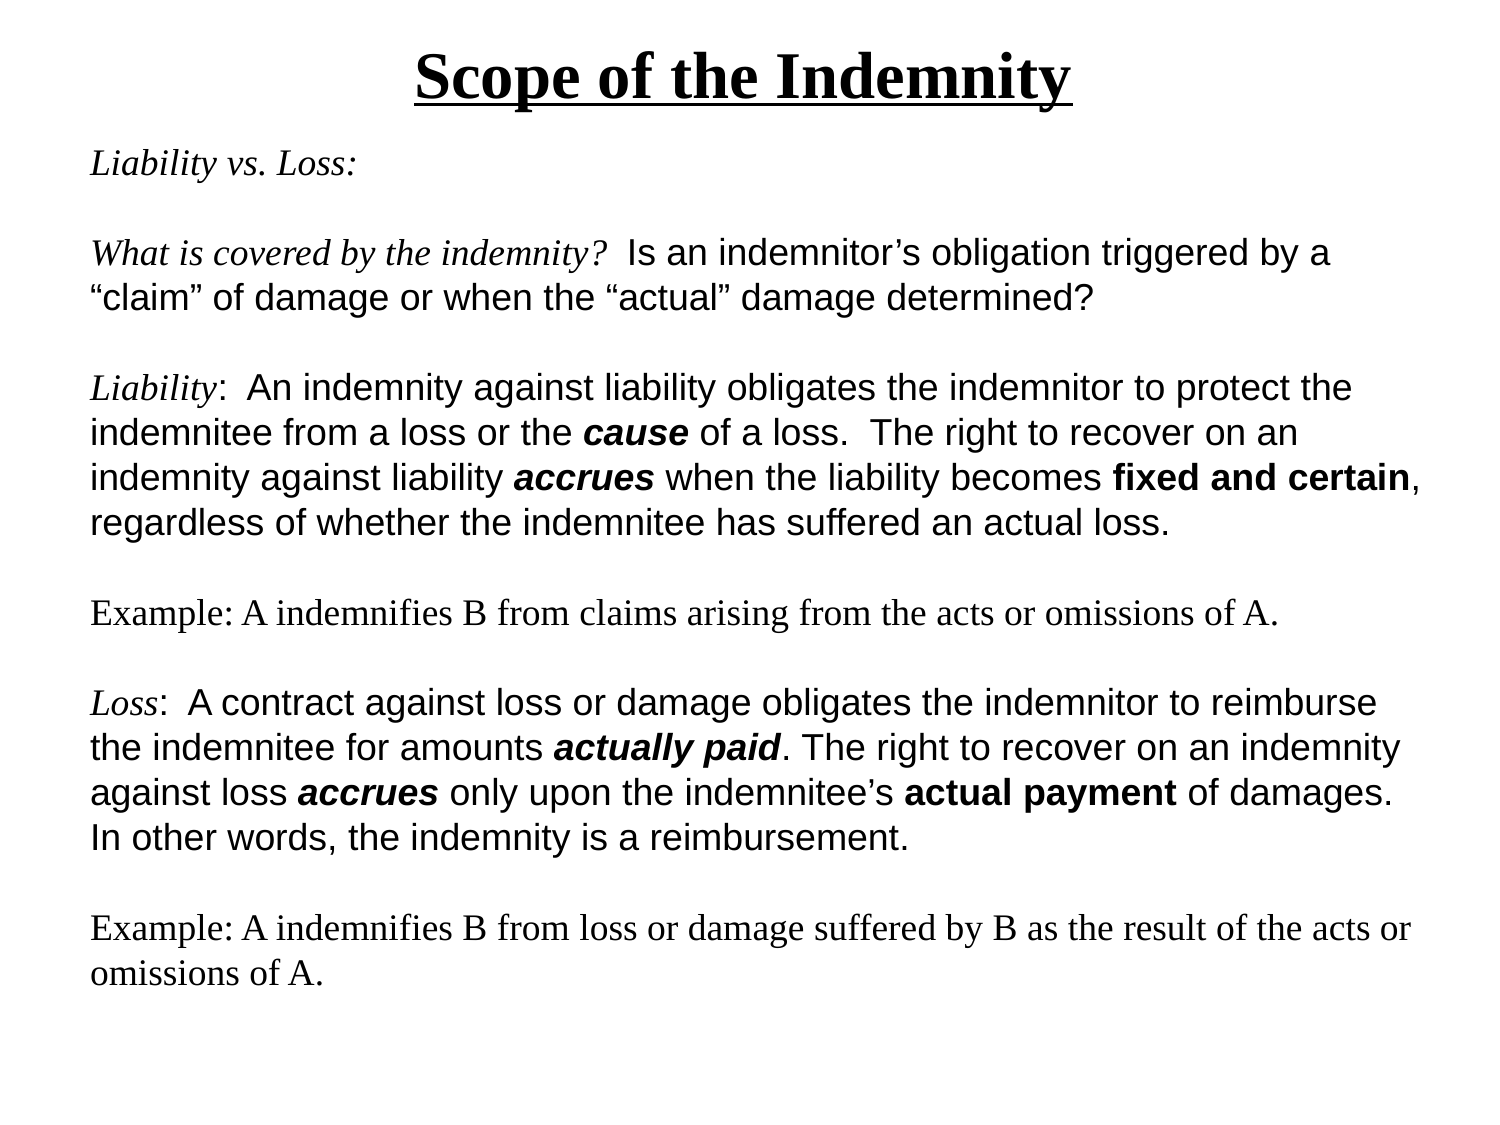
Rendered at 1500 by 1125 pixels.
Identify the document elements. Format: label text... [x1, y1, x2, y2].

text_box Liability vs. Loss: What is covered by the indemnity? Is an indemnitor’s obligation triggered by a “claim” of damage or when the “actual” damage determined? Liability: An indemnity against liability obligates the indemnitor to protect the indemnitee from a loss or the cause of a loss. The right to recover on an indemnity against liability accrues when the liability becomes fixed and certain, regardless of whether the indemnitee has suffered an actual loss. Example: A indemnifies B from claims arising from the acts or omissions of A. Loss: A contract against loss or damage obligates the indemnitor to reimburse the indemnitee for amounts actually paid. The right to recover on an indemnity against loss accrues only upon the indemnitee’s actual payment of damages. In other words, the indemnity is a reimbursement. Example: A indemnifies B from loss or damage suffered by B as the result of the acts or omissions of A. [74, 130, 1438, 1046]
text_box Scope of the Indemnity [74, 24, 1413, 120]
